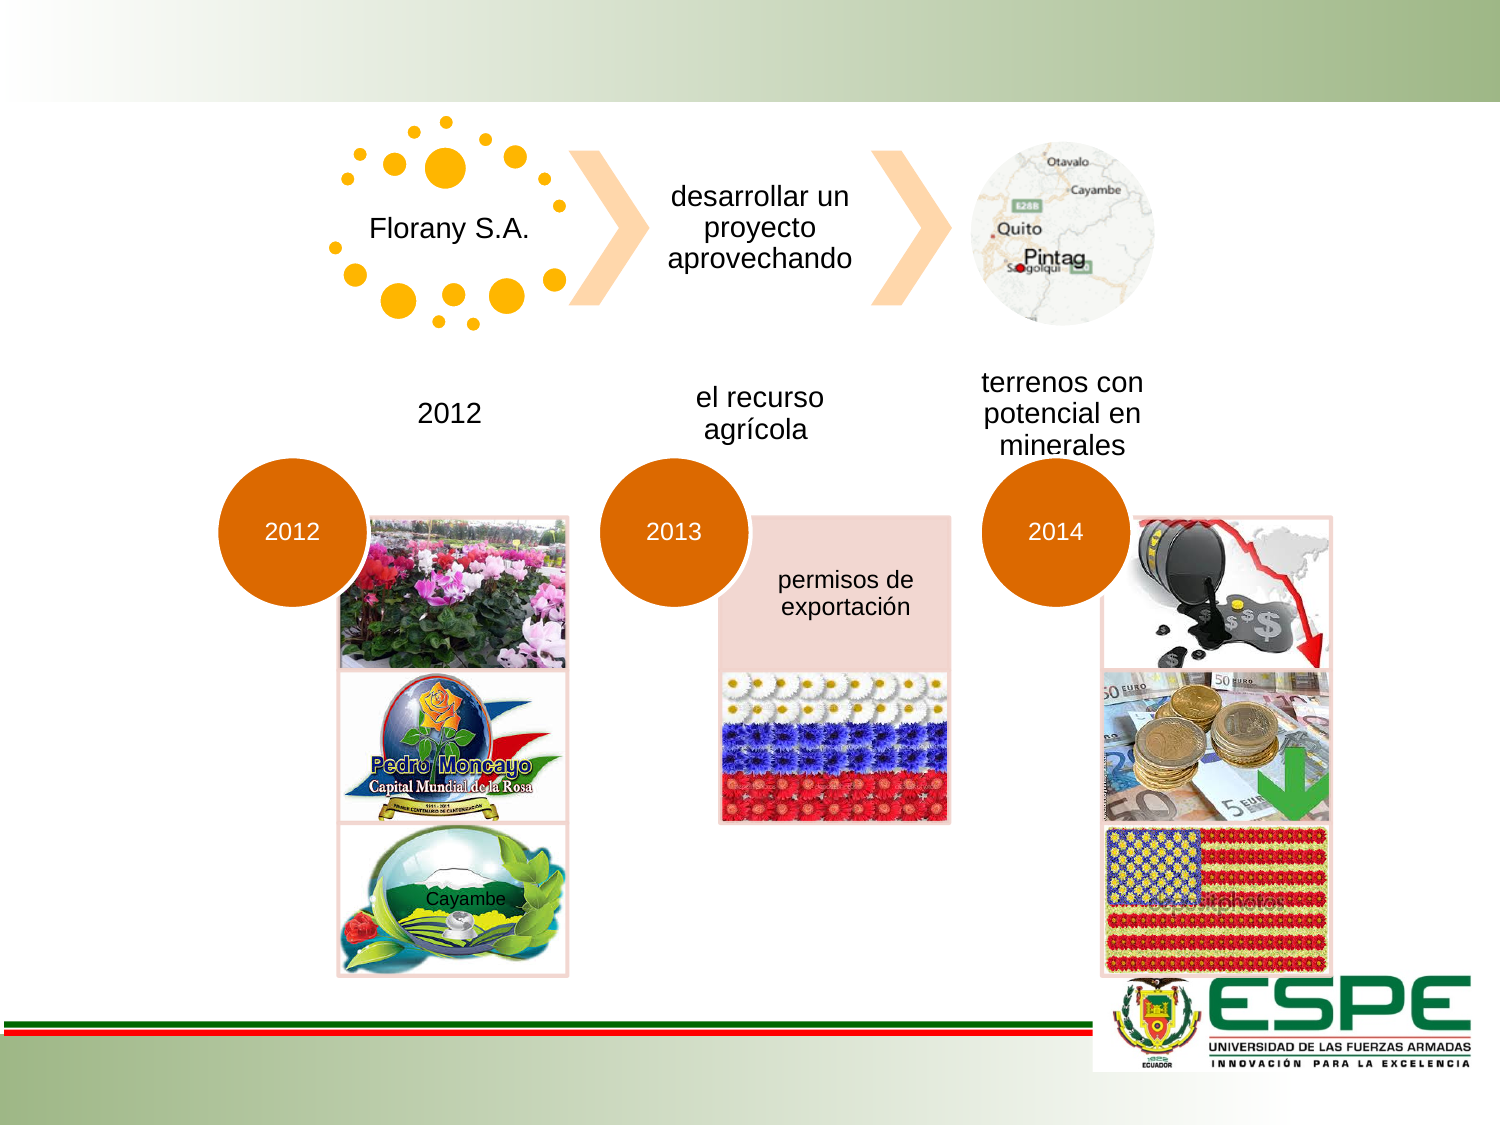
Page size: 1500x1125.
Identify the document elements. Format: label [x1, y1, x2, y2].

text_box [76, 113, 1424, 483]
text_box [100, 455, 1448, 977]
picture [1092, 968, 1495, 1072]
